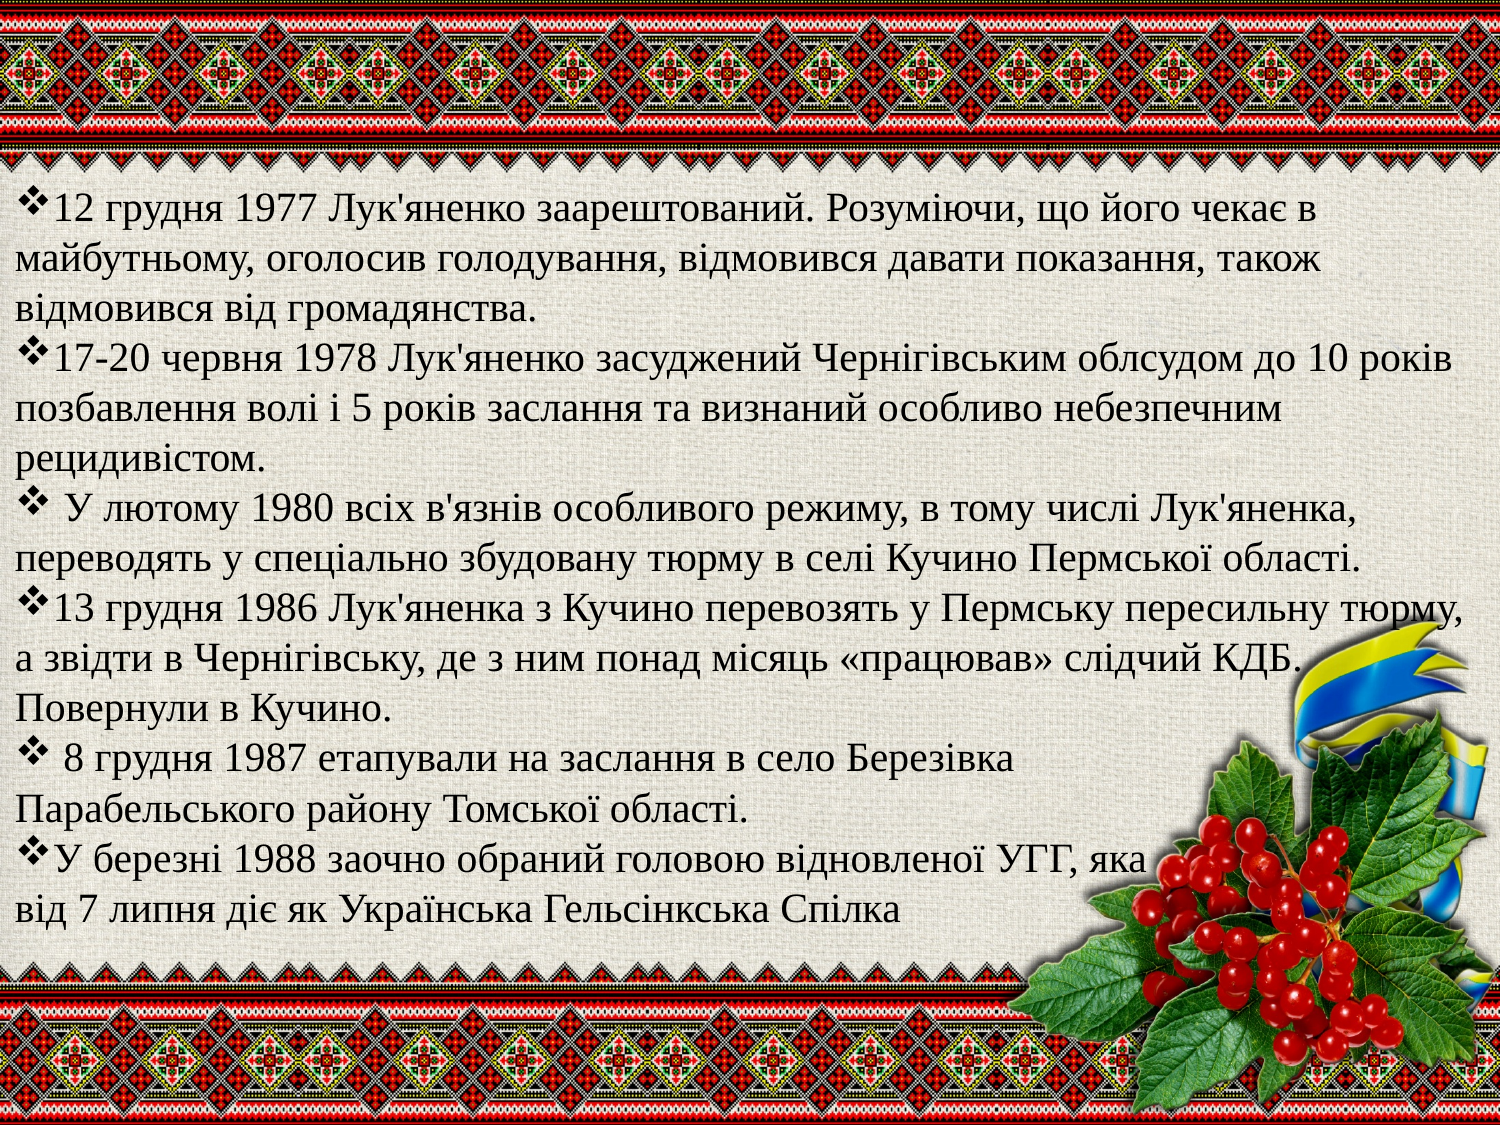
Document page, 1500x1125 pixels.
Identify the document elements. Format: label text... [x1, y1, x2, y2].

picture [0, 938, 1500, 1125]
picture [0, 0, 1500, 172]
text_box 12 грудня 1977 Лук'яненко заарештований. Розуміючи, що його чекає в майбутньому, оголосив голодування, відмовився давати показання, також відмовився від громадянства. 17-20 червня 1978 Лук'яненко засуджений Чернігівським облсудом до 10 років позбавлення волі і 5 років заслання та визнаний особливо небезпечним рецидивістом. У лютому 1980 всіх в'язнів особливого режиму, в тому числі Лук'яненка, переводять у спеціально збудовану тюрму в селі Кучино Пермської області. 13 грудня 1986 Лук'яненка з Кучино перевозять у Пермську пересильну тюрму, а звідти в Чернігівську, де з ним понад місяць «працював» слідчий КДБ. Повернули в Кучино. 8 грудня 1987 етапували на заслання в село Березівка Парабельського району Томської області. У березні 1988 заочно обраний головою відновленої УГГ, яка від 7 липня діє як Українська Гельсінкська Спілка [0, 172, 1500, 938]
